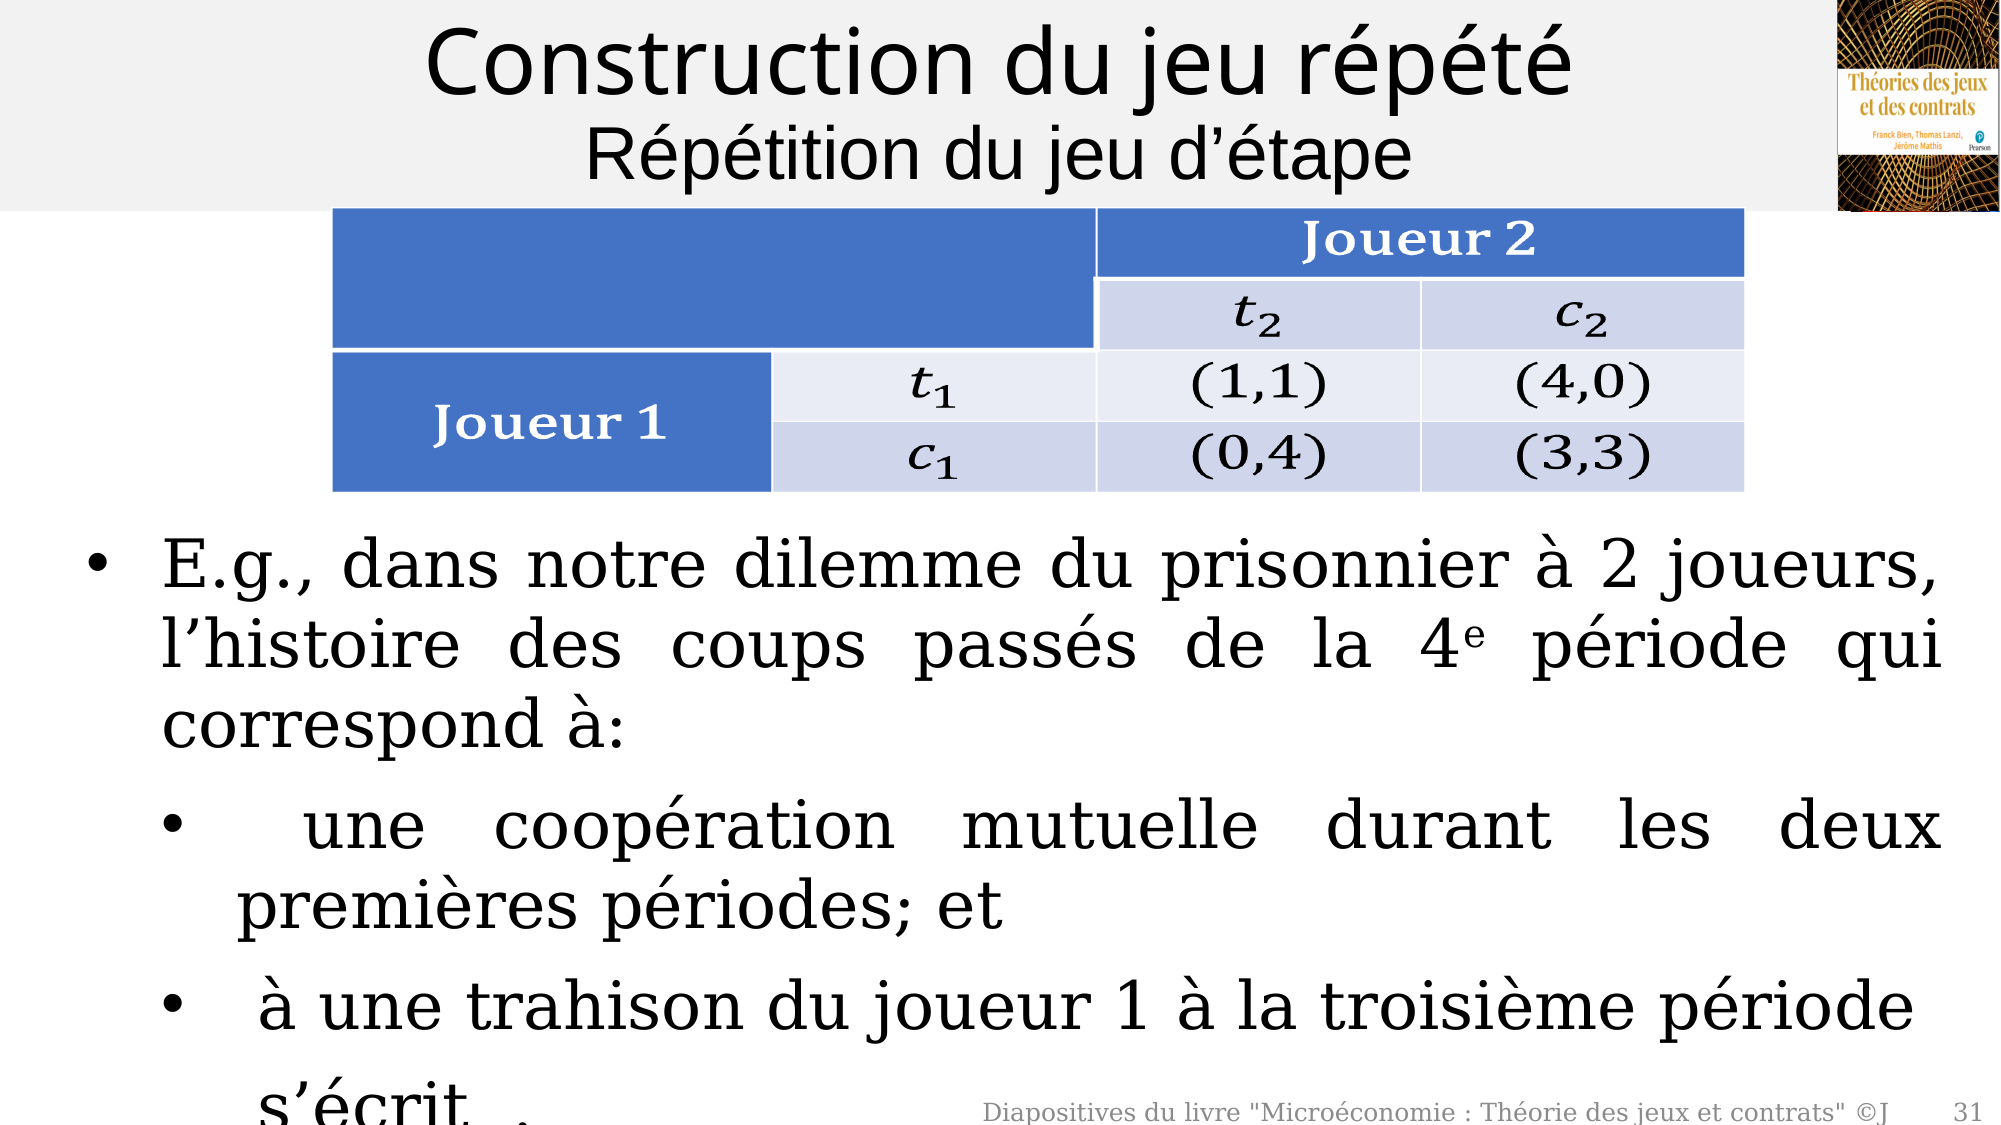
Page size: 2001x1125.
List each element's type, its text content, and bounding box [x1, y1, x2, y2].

picture [1837, 0, 2000, 212]
slide_number 31 [1915, 1097, 2000, 1125]
picture [330, 190, 1751, 494]
footer Diapositives du livre "Microéconomie : Théorie des jeux et contrats" ©Jérôme MATHIS [967, 1097, 1915, 1125]
title Construction du jeu répété Répétition du jeu d’étape [0, 0, 1850, 212]
